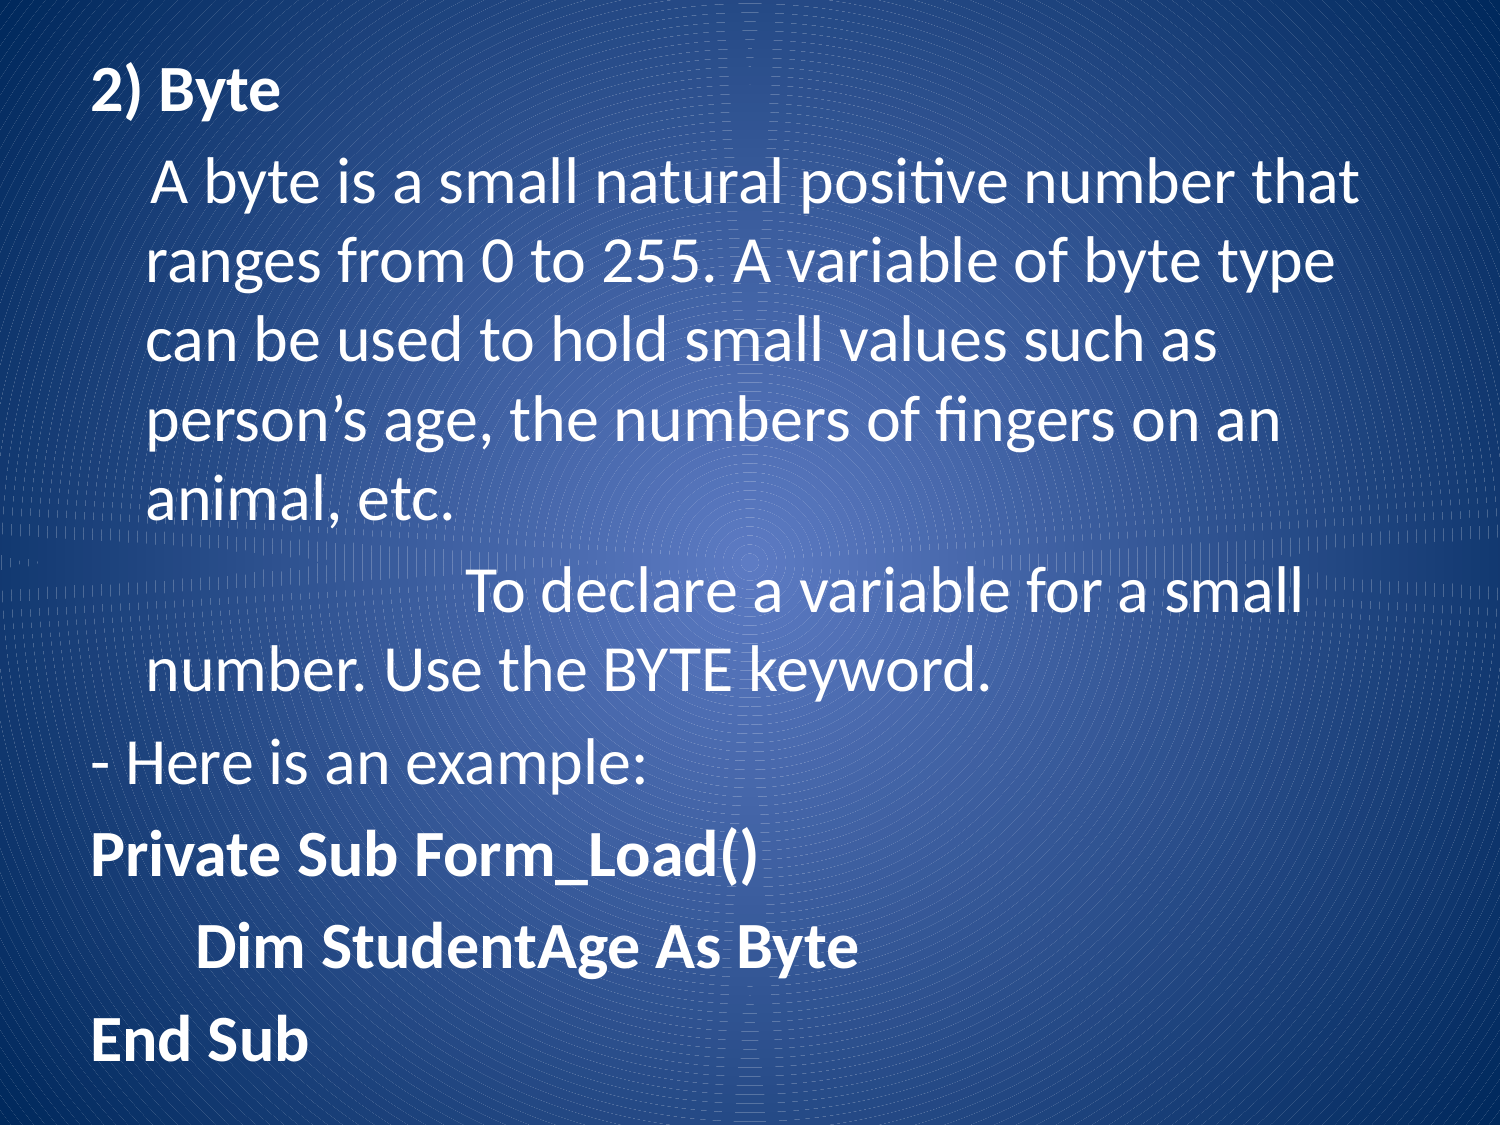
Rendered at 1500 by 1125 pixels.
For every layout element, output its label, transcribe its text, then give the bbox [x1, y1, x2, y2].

list 2) Byte A byte is a small natural positive number that ranges from 0 to 255. A variable of byte type can be used to hold small values such as person’s age, the numbers of fingers on an animal, etc. To declare a variable for a small number. Use the BYTE keyword. - Here is an example: Private Sub Form_Load() Dim StudentAge As Byte End Sub [75, 37, 1425, 1088]
